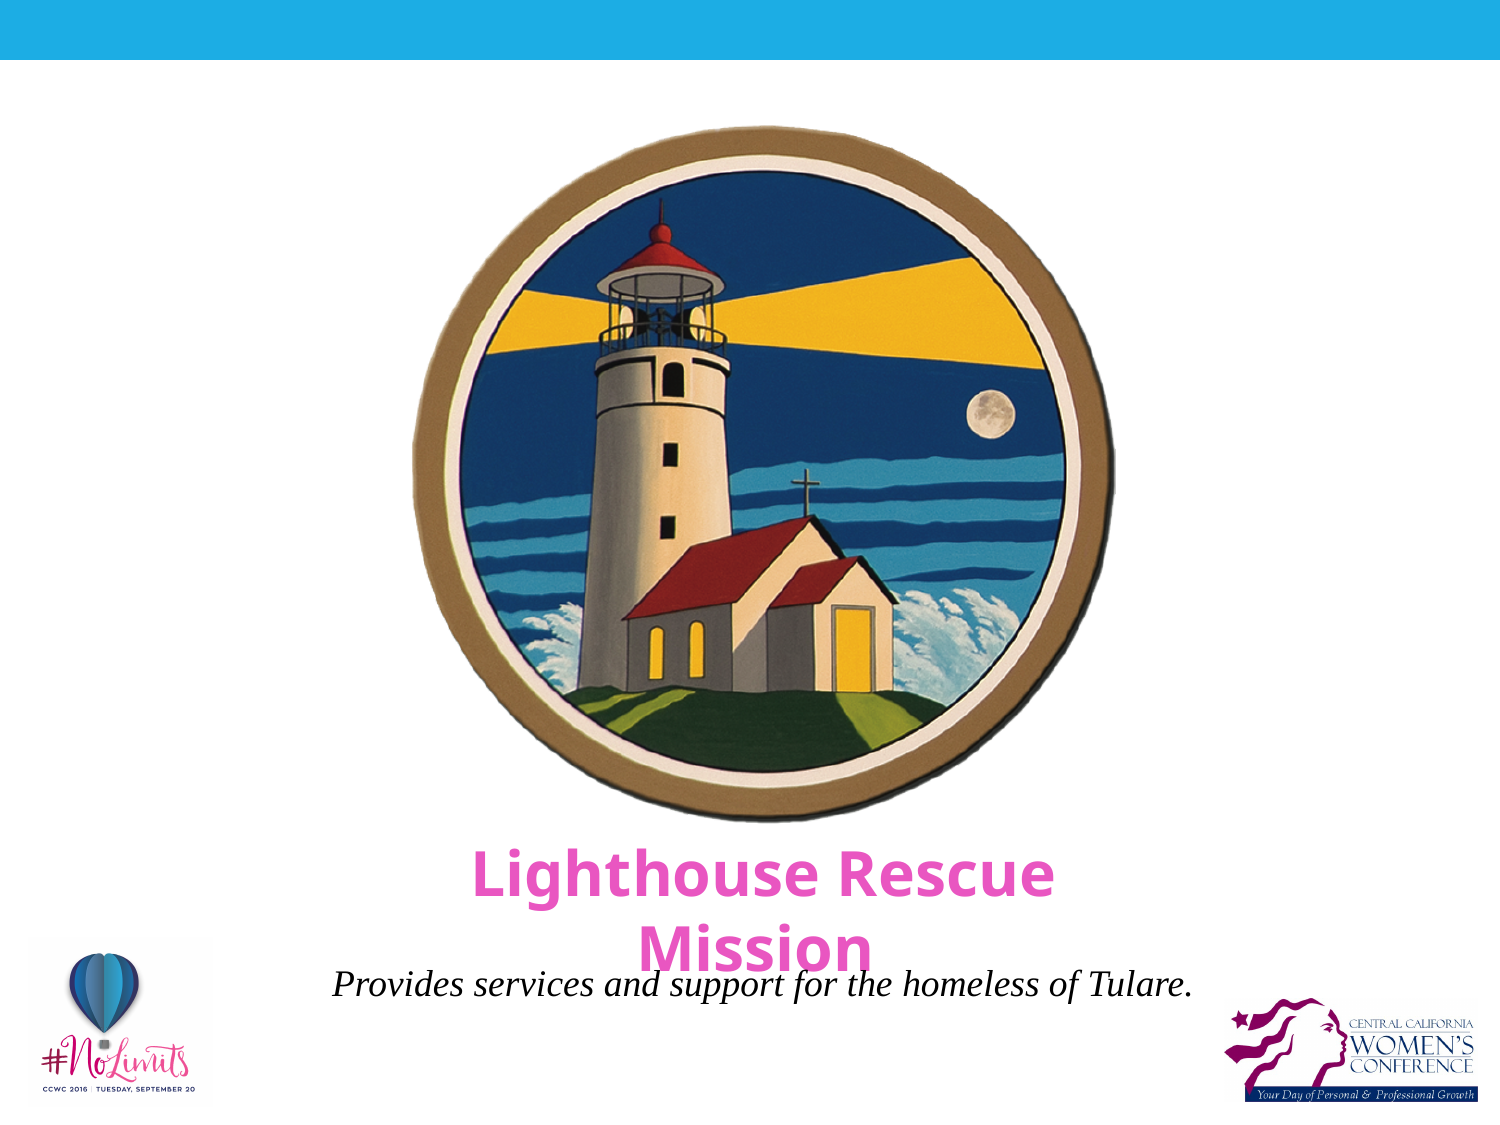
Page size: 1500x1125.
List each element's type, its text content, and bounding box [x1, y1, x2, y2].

title Lighthouse Rescue Mission [333, 827, 1194, 951]
list Provides services and support for the homeless of Tulare. [312, 951, 1215, 1043]
picture [28, 937, 214, 1107]
picture [1224, 997, 1479, 1103]
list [411, 123, 1116, 827]
